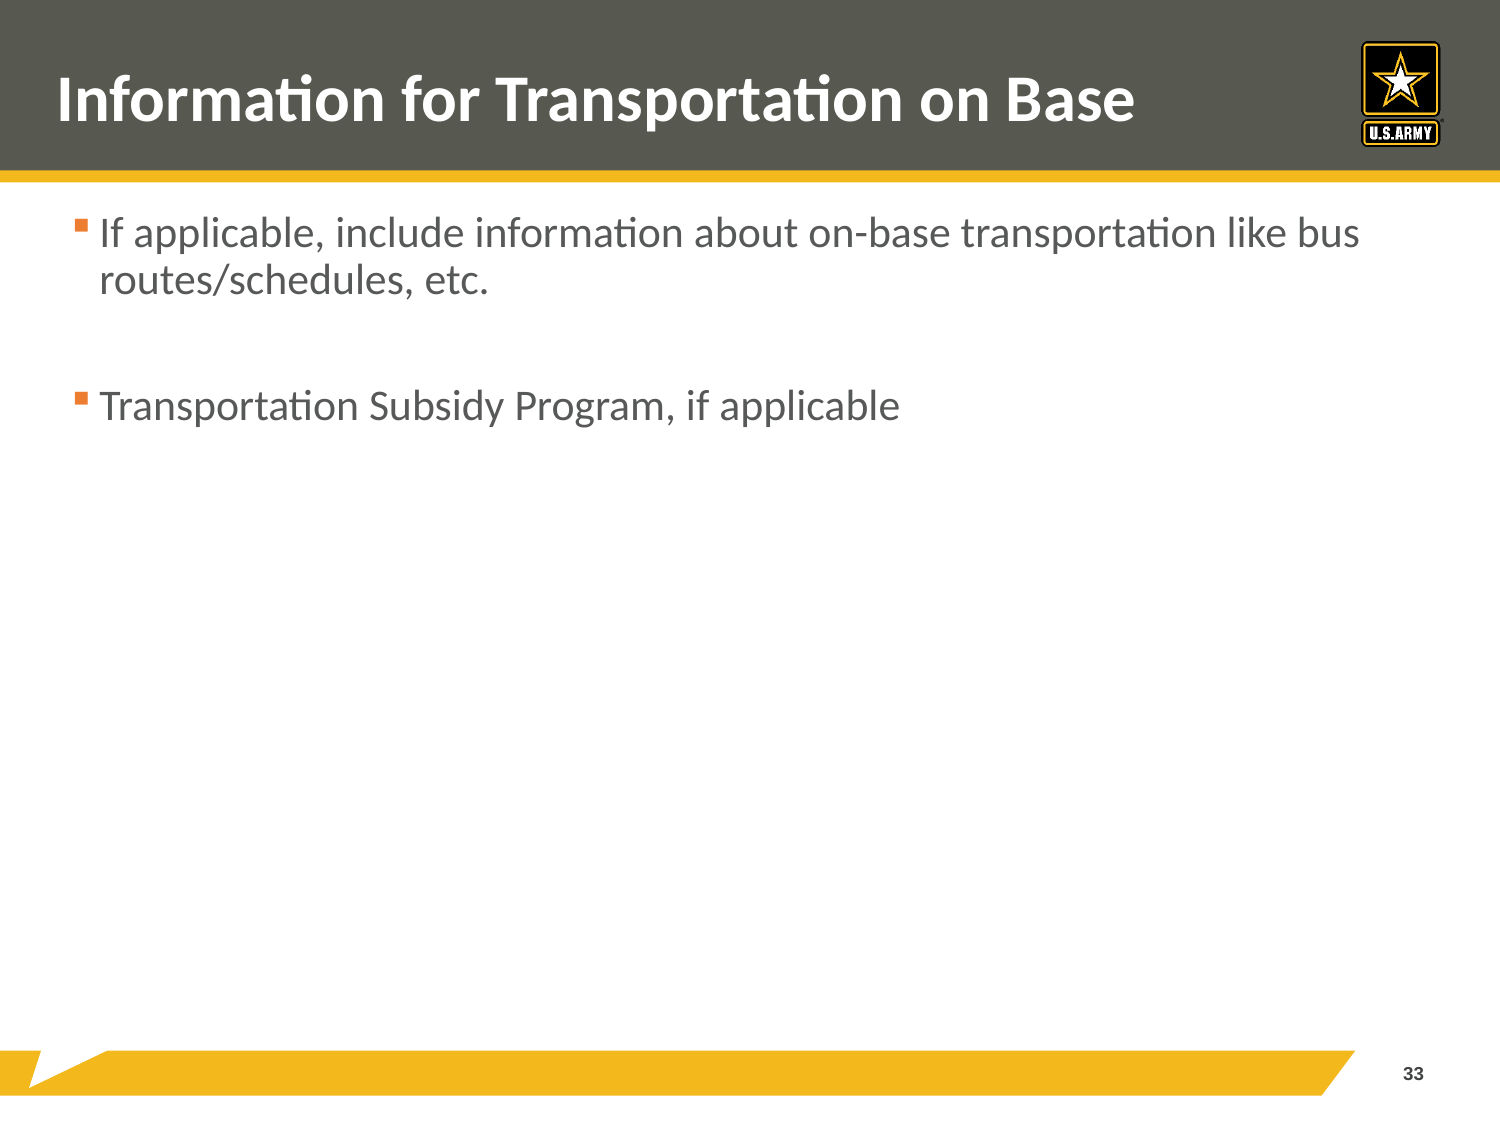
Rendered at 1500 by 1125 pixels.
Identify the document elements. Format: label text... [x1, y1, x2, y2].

list If applicable, include information about on-base transportation like bus routes/schedules, etc. Transportation Subsidy Program, if applicable [56, 202, 1444, 991]
picture [1361, 41, 1444, 147]
title Information for Transportation on Base [56, 35, 1226, 165]
slide_number 33 [1101, 1042, 1439, 1103]
